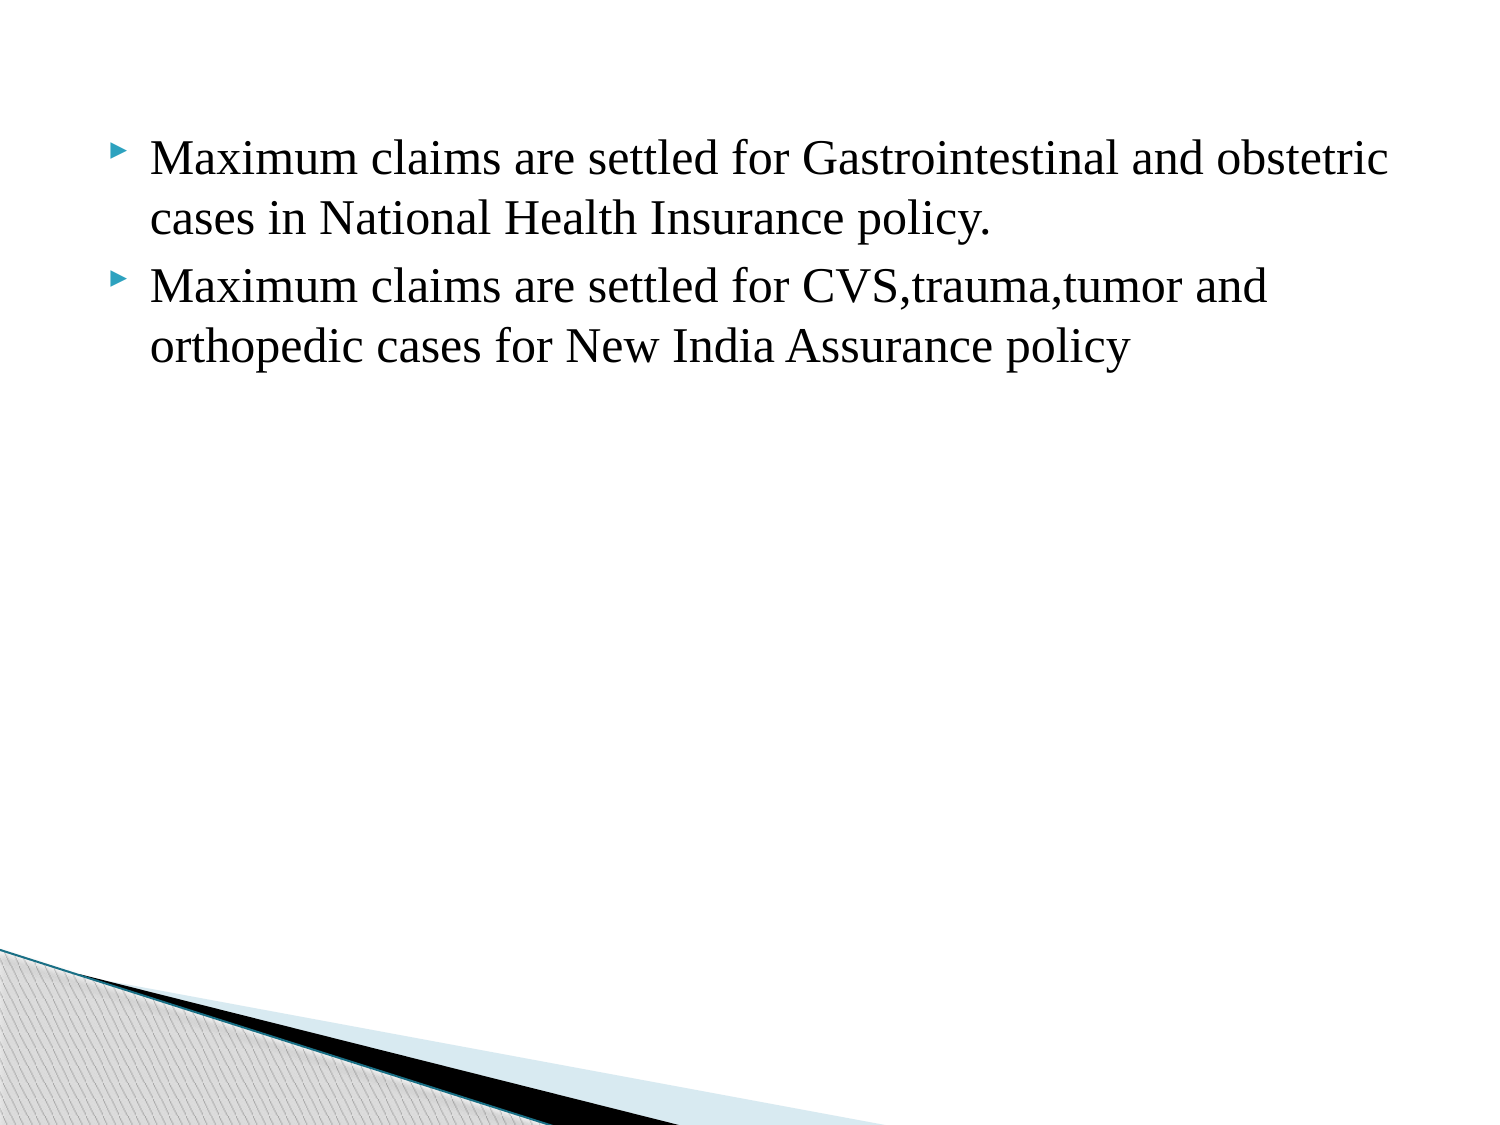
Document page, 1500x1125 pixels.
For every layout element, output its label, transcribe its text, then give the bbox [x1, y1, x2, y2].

list Maximum claims are settled for Gastrointestinal and obstetric cases in National Health Insurance policy. Maximum claims are settled for CVS,trauma,tumor and orthopedic cases for New India Assurance policy [75, 117, 1425, 986]
